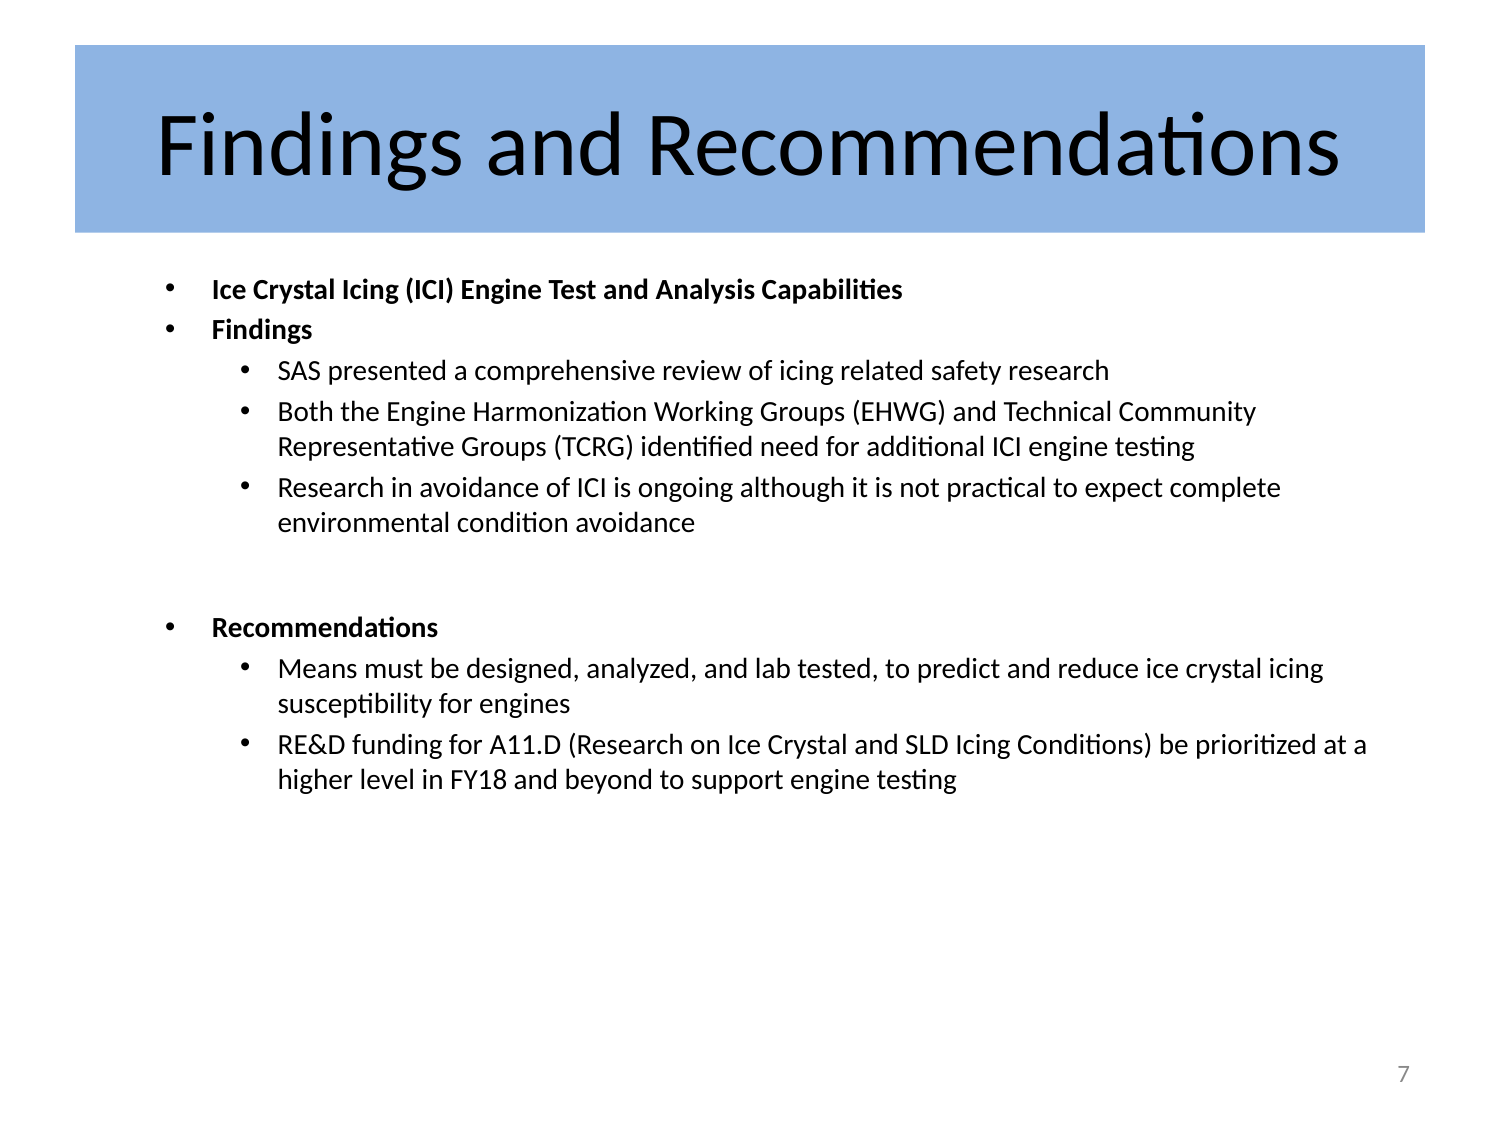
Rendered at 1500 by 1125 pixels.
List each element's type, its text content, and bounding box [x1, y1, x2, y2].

slide_number 7 [1074, 1042, 1425, 1103]
list Ice Crystal Icing (ICI) Engine Test and Analysis Capabilities Findings SAS presented a comprehensive review of icing related safety research Both the Engine Harmonization Working Groups (EHWG) and Technical Community Representative Groups (TCRG) identified need for additional ICI engine testing Research in avoidance of ICI is ongoing although it is not practical to expect complete environmental condition avoidance Recommendations Means must be designed, analyzed, and lab tested, to predict and reduce ice crystal icing susceptibility for engines RE&D funding for A11.D (Research on Ice Crystal and SLD Icing Conditions) be prioritized at a higher level in FY18 and beyond to support engine testing [75, 262, 1425, 1005]
title Findings and Recommendations [75, 45, 1425, 233]
